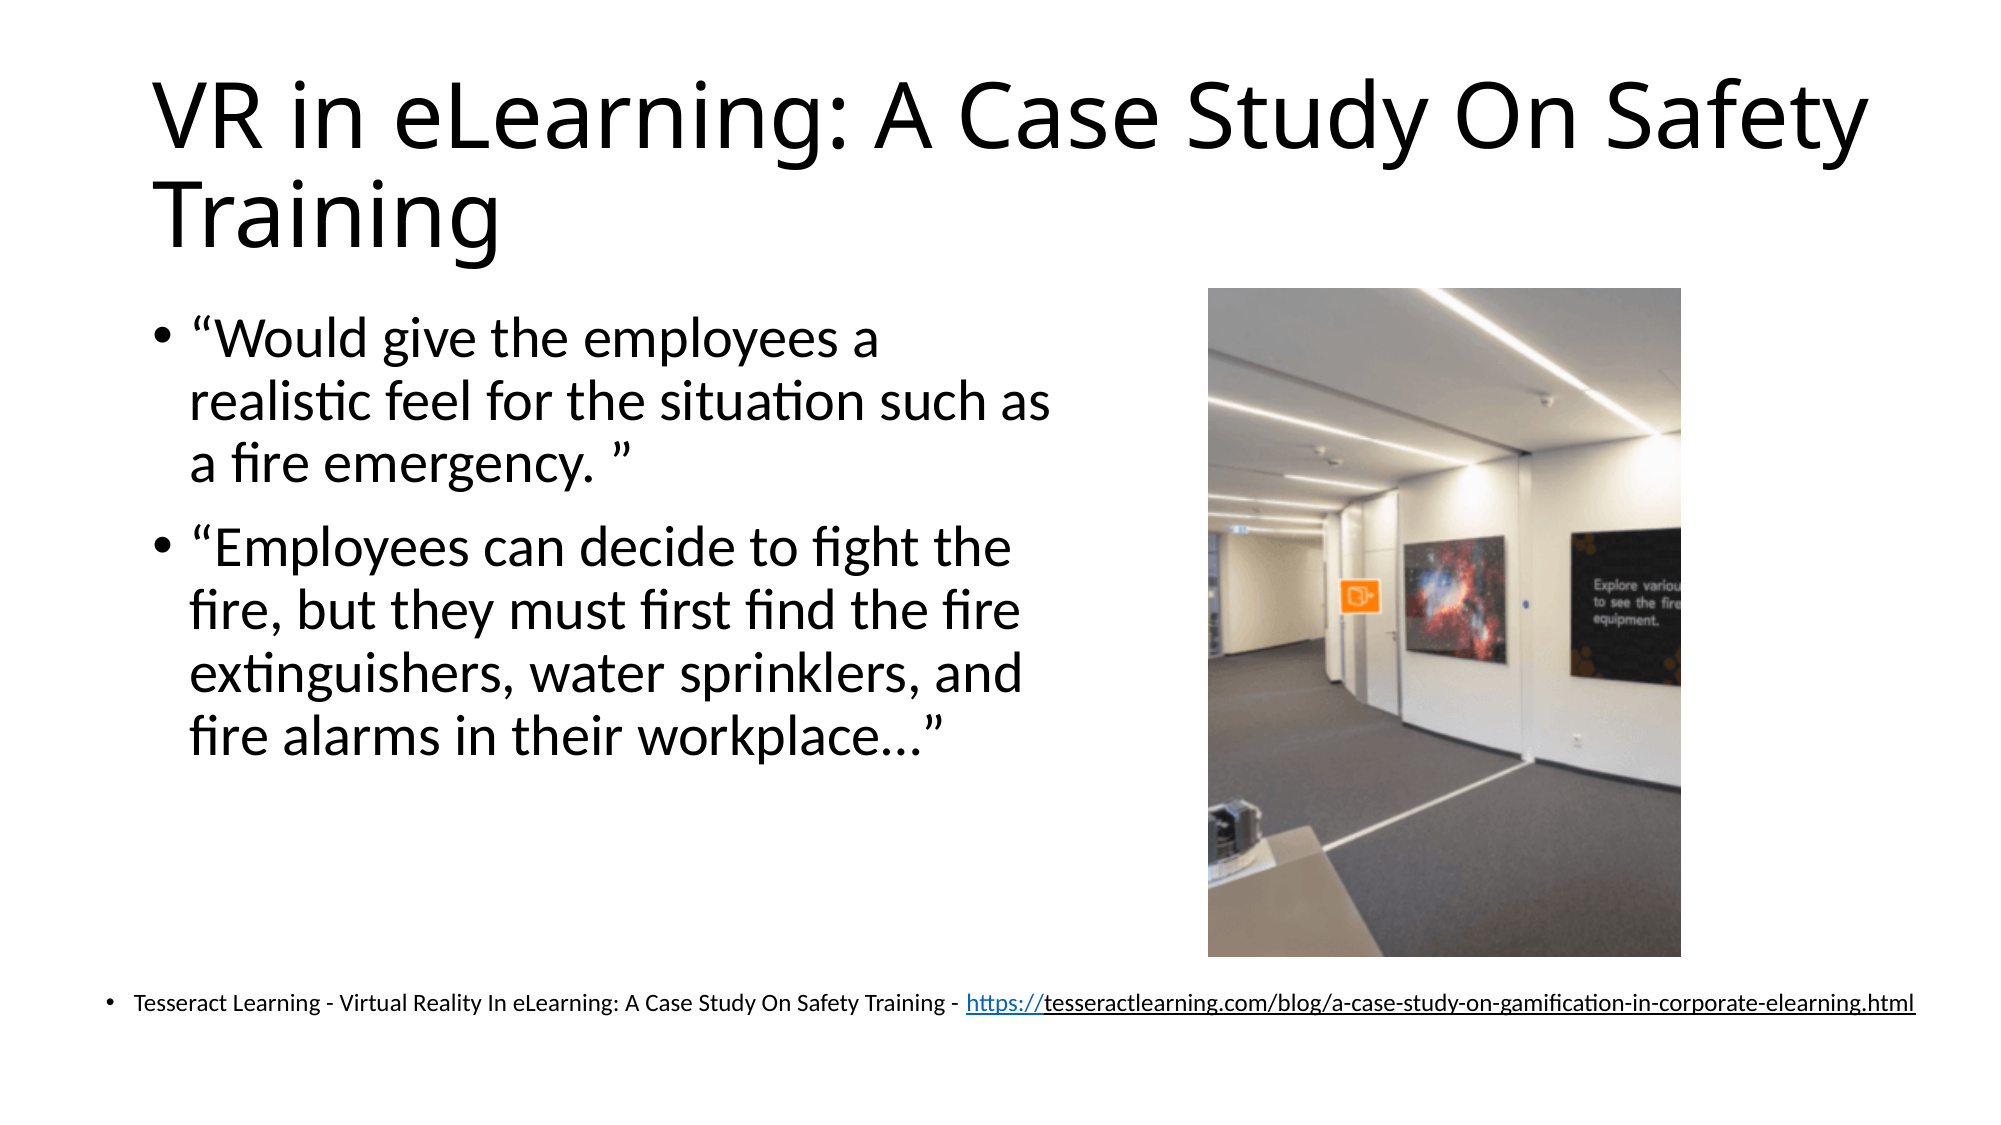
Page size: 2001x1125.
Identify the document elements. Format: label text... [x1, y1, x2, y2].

title VR in eLearning: A Case Study On Safety Training [137, 59, 2000, 278]
picture [1208, 288, 1681, 958]
text_box Tesseract Learning - Virtual Reality In eLearning: A Case Study On Safety Training - https://tesseractlearning.com/blog/a-case-study-on-gamification-in-corporate-elearning.html [91, 979, 1983, 1024]
list “Would give the employees a realistic feel for the situation such as a fire emergency. ” “Employees can decide to fight the fire, but they must first find the fire extinguishers, water sprinklers, and fire alarms in their workplace…” [137, 299, 1084, 979]
